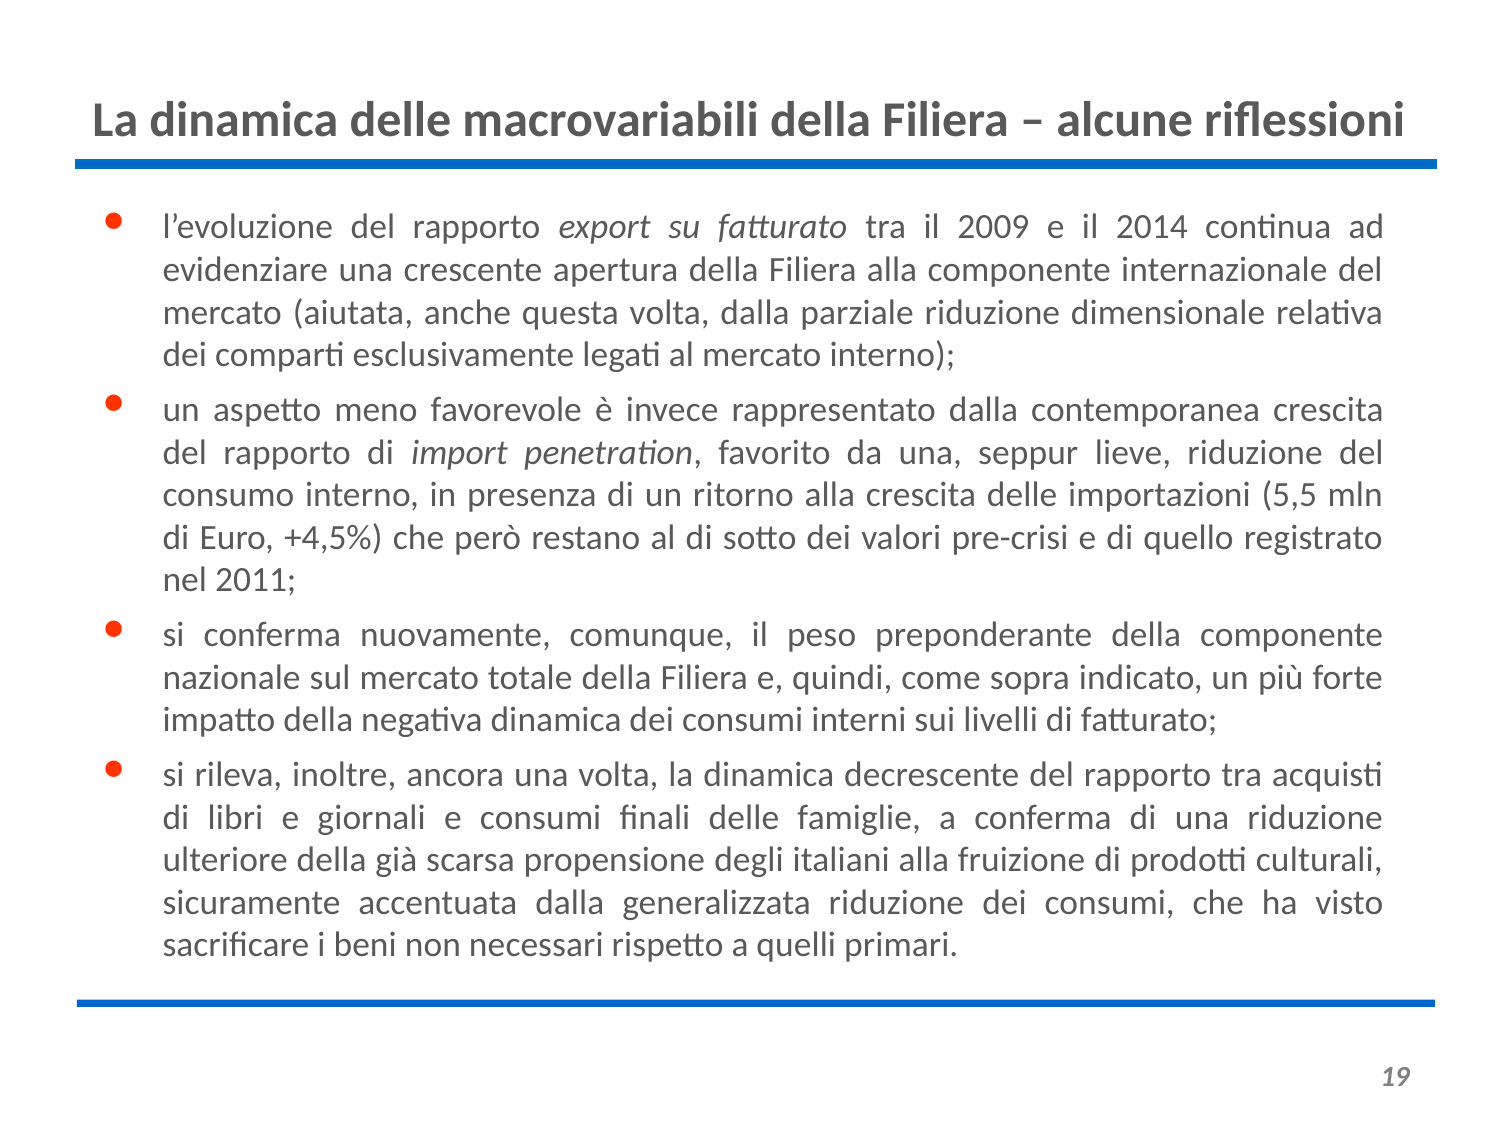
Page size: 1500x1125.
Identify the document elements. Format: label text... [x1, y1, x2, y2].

slide_number 19 [1074, 1024, 1426, 1101]
text_box l’evoluzione del rapporto export su fatturato tra il 2009 e il 2014 continua ad evidenziare una crescente apertura della Filiera alla componente internazionale del mercato (aiutata, anche questa volta, dalla parziale riduzione dimensionale relativa dei comparti esclusivamente legati al mercato interno); un aspetto meno favorevole è invece rappresentato dalla contemporanea crescita del rapporto di import penetration, favorito da una, seppur lieve, riduzione del consumo interno, in presenza di un ritorno alla crescita delle importazioni (5,5 mln di Euro, +4,5%) che però restano al di sotto dei valori pre-crisi e di quello registrato nel 2011; si conferma nuovamente, comunque, il peso preponderante della componente nazionale sul mercato totale della Filiera e, quindi, come sopra indicato, un più forte impatto della negativa dinamica dei consumi interni sui livelli di fatturato; si rileva, inoltre, ancora una volta, la dinamica decrescente del rapporto tra acquisti di libri e giornali e consumi finali delle famiglie, a conferma di una riduzione ulteriore della già scarsa propensione degli italiani alla fruizione di prodotti culturali, sicuramente accentuata dalla generalizzata riduzione dei consumi, che ha visto sacrificare i beni non necessari rispetto a quelli primari. [88, 196, 1400, 972]
title La dinamica delle macrovariabili della Filiera – alcune riflessioni [76, 89, 1426, 155]
